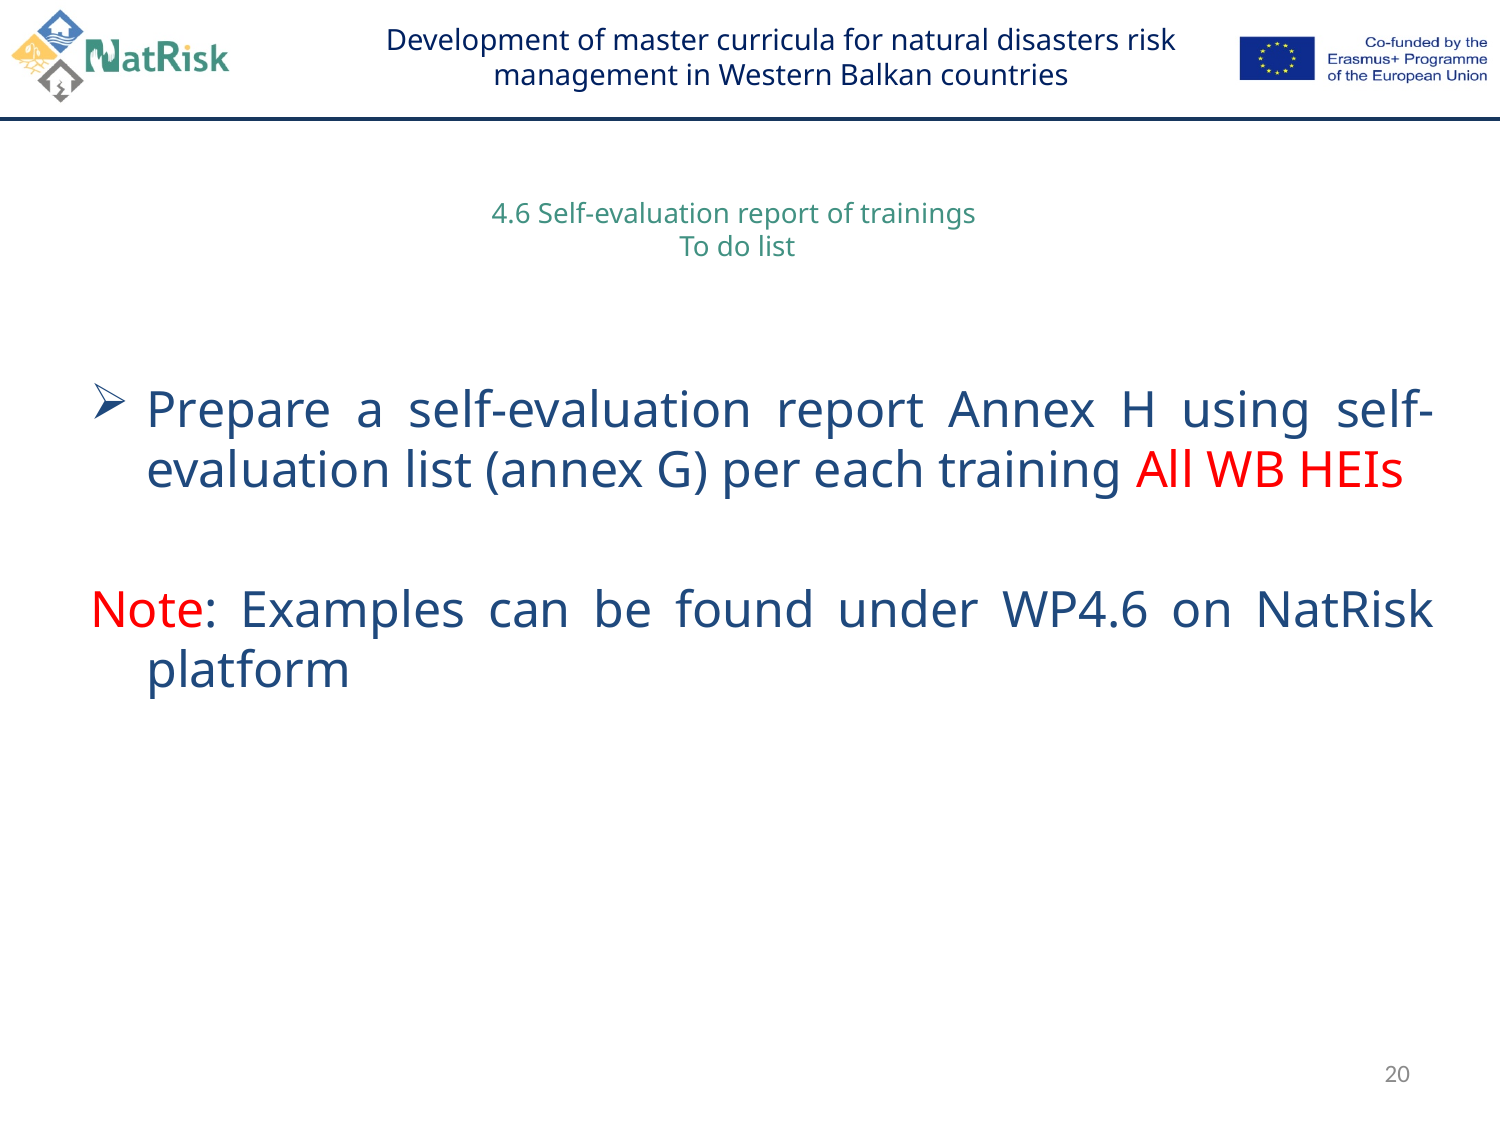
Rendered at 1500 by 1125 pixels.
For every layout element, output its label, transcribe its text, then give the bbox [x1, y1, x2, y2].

list Prepare a self-evaluation report Annex H using self-evaluation list (annex G) per each training All WB HEIs Note: Examples can be found under WP4.6 on NatRisk platform [75, 299, 1450, 1043]
title 4.6 Self-evaluation report of trainings To do list [62, 187, 1413, 311]
slide_number 20 [1074, 1042, 1425, 1103]
text_box Development of master curricula for natural disasters risk management in Western Balkan countries [324, 24, 1223, 88]
picture [1224, 24, 1500, 93]
picture [0, 0, 238, 113]
